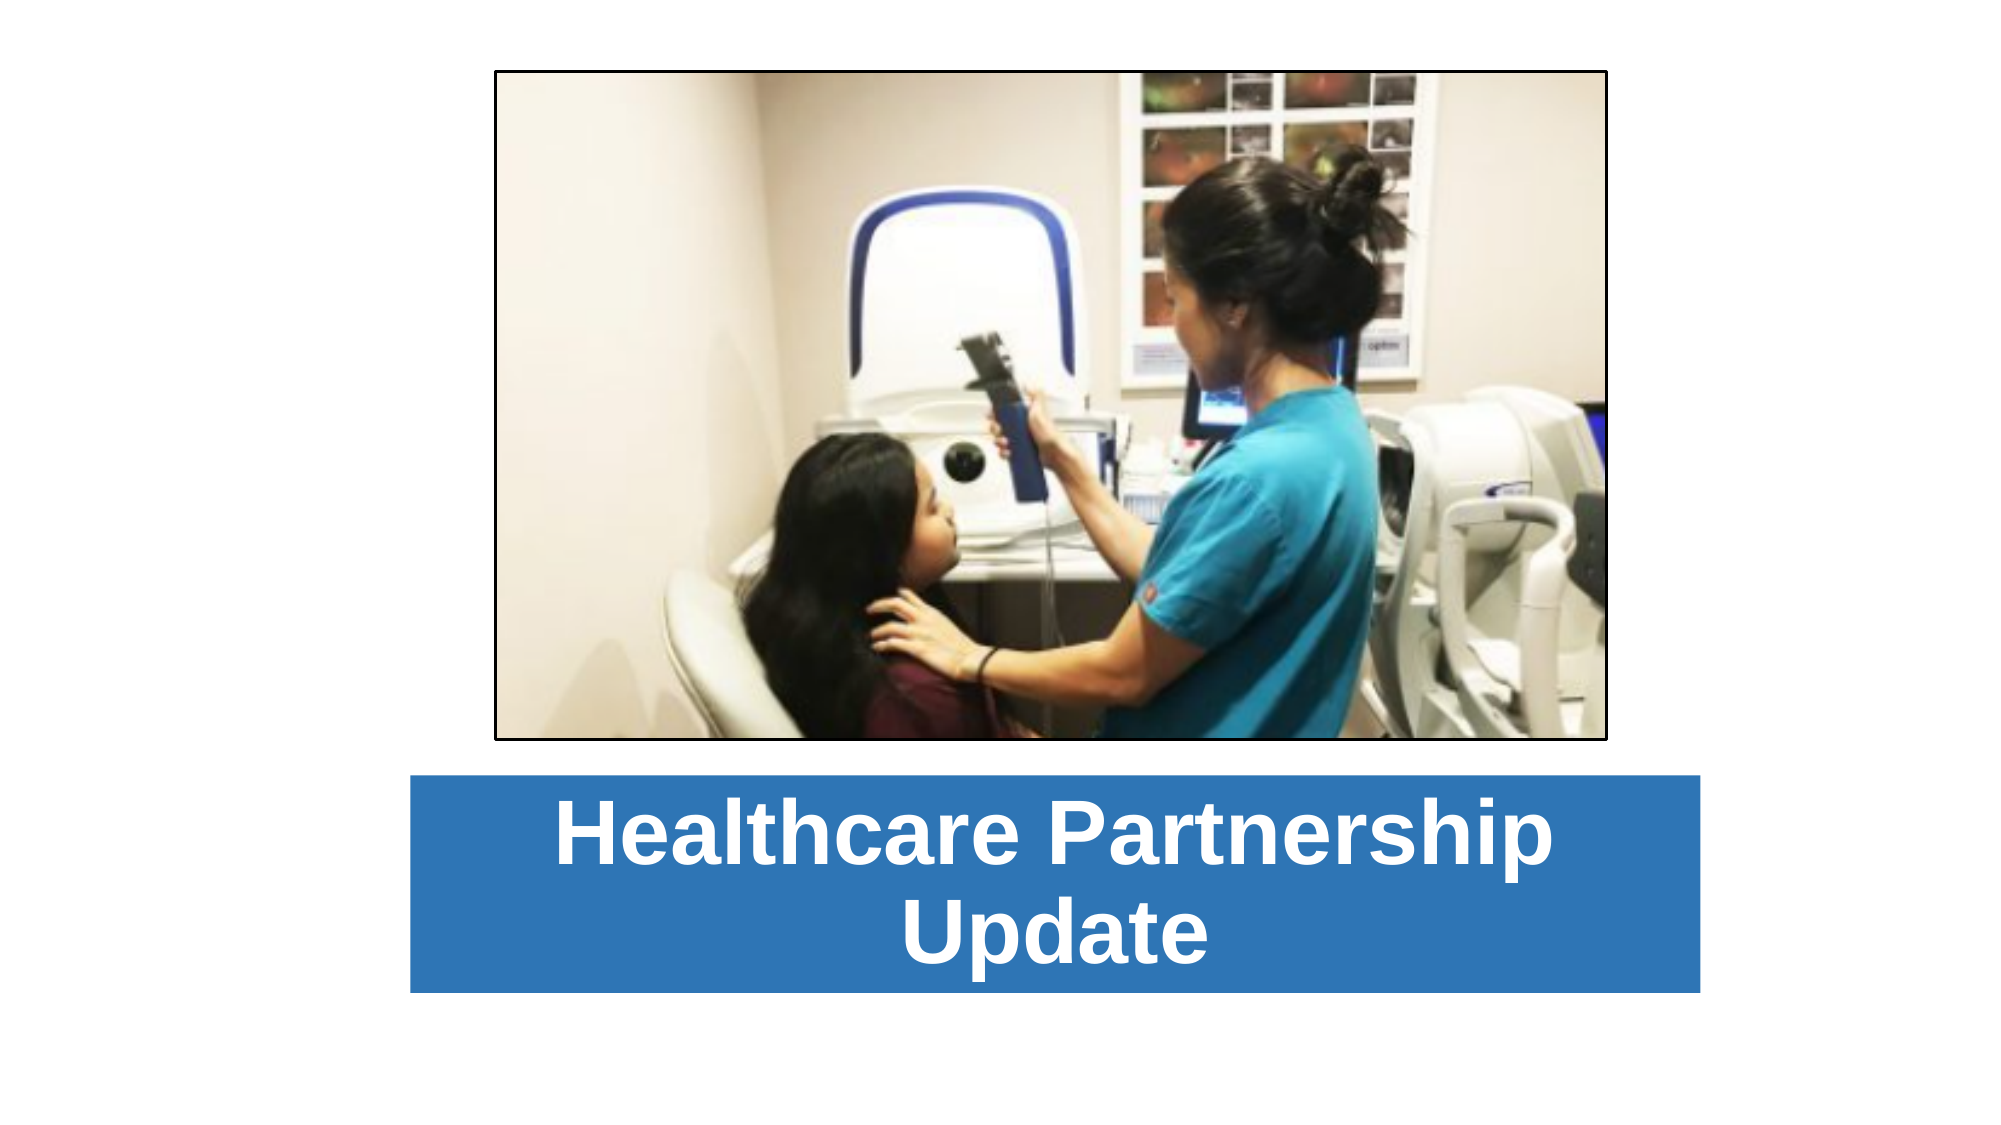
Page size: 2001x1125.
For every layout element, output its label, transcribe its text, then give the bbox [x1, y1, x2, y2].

picture [496, 72, 1606, 739]
title Healthcare Partnership Update [410, 775, 1701, 993]
